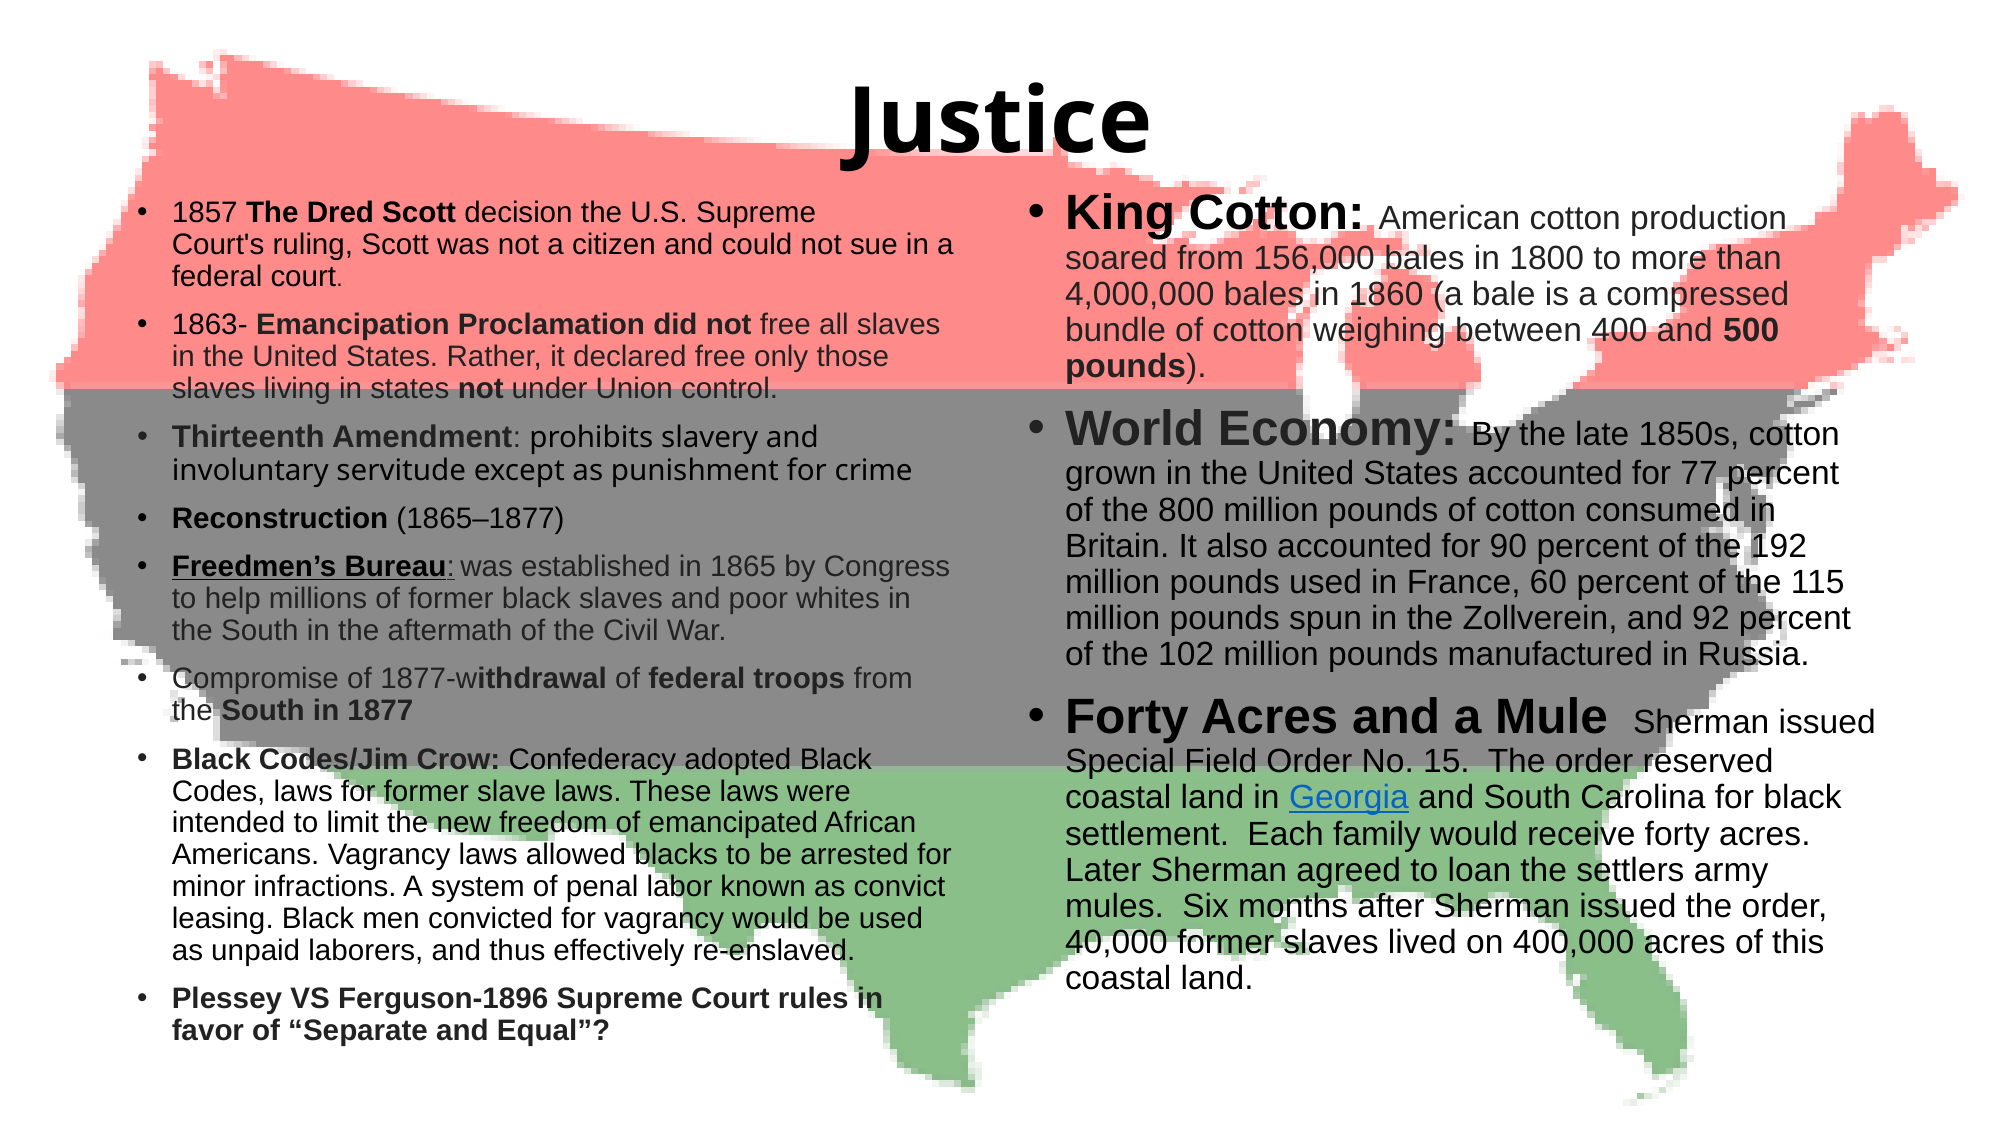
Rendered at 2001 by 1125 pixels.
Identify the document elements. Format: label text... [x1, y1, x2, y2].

list King Cotton: American cotton production soared from 156,000 bales in 1800 to more than 4,000,000 bales in 1860 (a bale is a compressed bundle of cotton weighing between 400 and 500 pounds). World Economy: By the late 1850s, cotton grown in the United States accounted for 77 percent of the 800 million pounds of cotton consumed in Britain. It also accounted for 90 percent of the 192 million pounds used in France, 60 percent of the 115 million pounds spun in the Zollverein, and 92 percent of the 102 million pounds manufactured in Russia. Forty Acres and a Mule Sherman issued Special Field Order No. 15. The order reserved coastal land in Georgia and South Carolina for black settlement. Each family would receive forty acres. Later Sherman agreed to loan the settlers army mules. Six months after Sherman issued the order, 40,000 former slaves lived on 400,000 acres of this coastal land. [1012, 179, 1892, 1014]
title Justice [137, 49, 1863, 197]
list 1857 The Dred Scott decision the U.S. Supreme Court's ruling, Scott was not a citizen and could not sue in a federal court. 1863- Emancipation Proclamation did not free all slaves in the United States. Rather, it declared free only those slaves living in states not under Union control. Thirteenth Amendment: prohibits slavery and involuntary servitude except as punishment for crime Reconstruction (1865–1877) Freedmen’s Bureau: was established in 1865 by Congress to help millions of former black slaves and poor whites in the South in the aftermath of the Civil War. Compromise of 1877-withdrawal of federal troops from the South in 1877 Black Codes/Jim Crow: Confederacy adopted Black Codes, laws for former slave laws. These laws were intended to limit the new freedom of emancipated African Americans. Vagrancy laws allowed blacks to be arrested for minor infractions. A system of penal labor known as convict leasing. Black men convicted for vagrancy would be used as unpaid laborers, and thus effectively re-enslaved. Plessey VS Ferguson-1896 Supreme Court rules in favor of “Separate and Equal”? [122, 189, 972, 1076]
